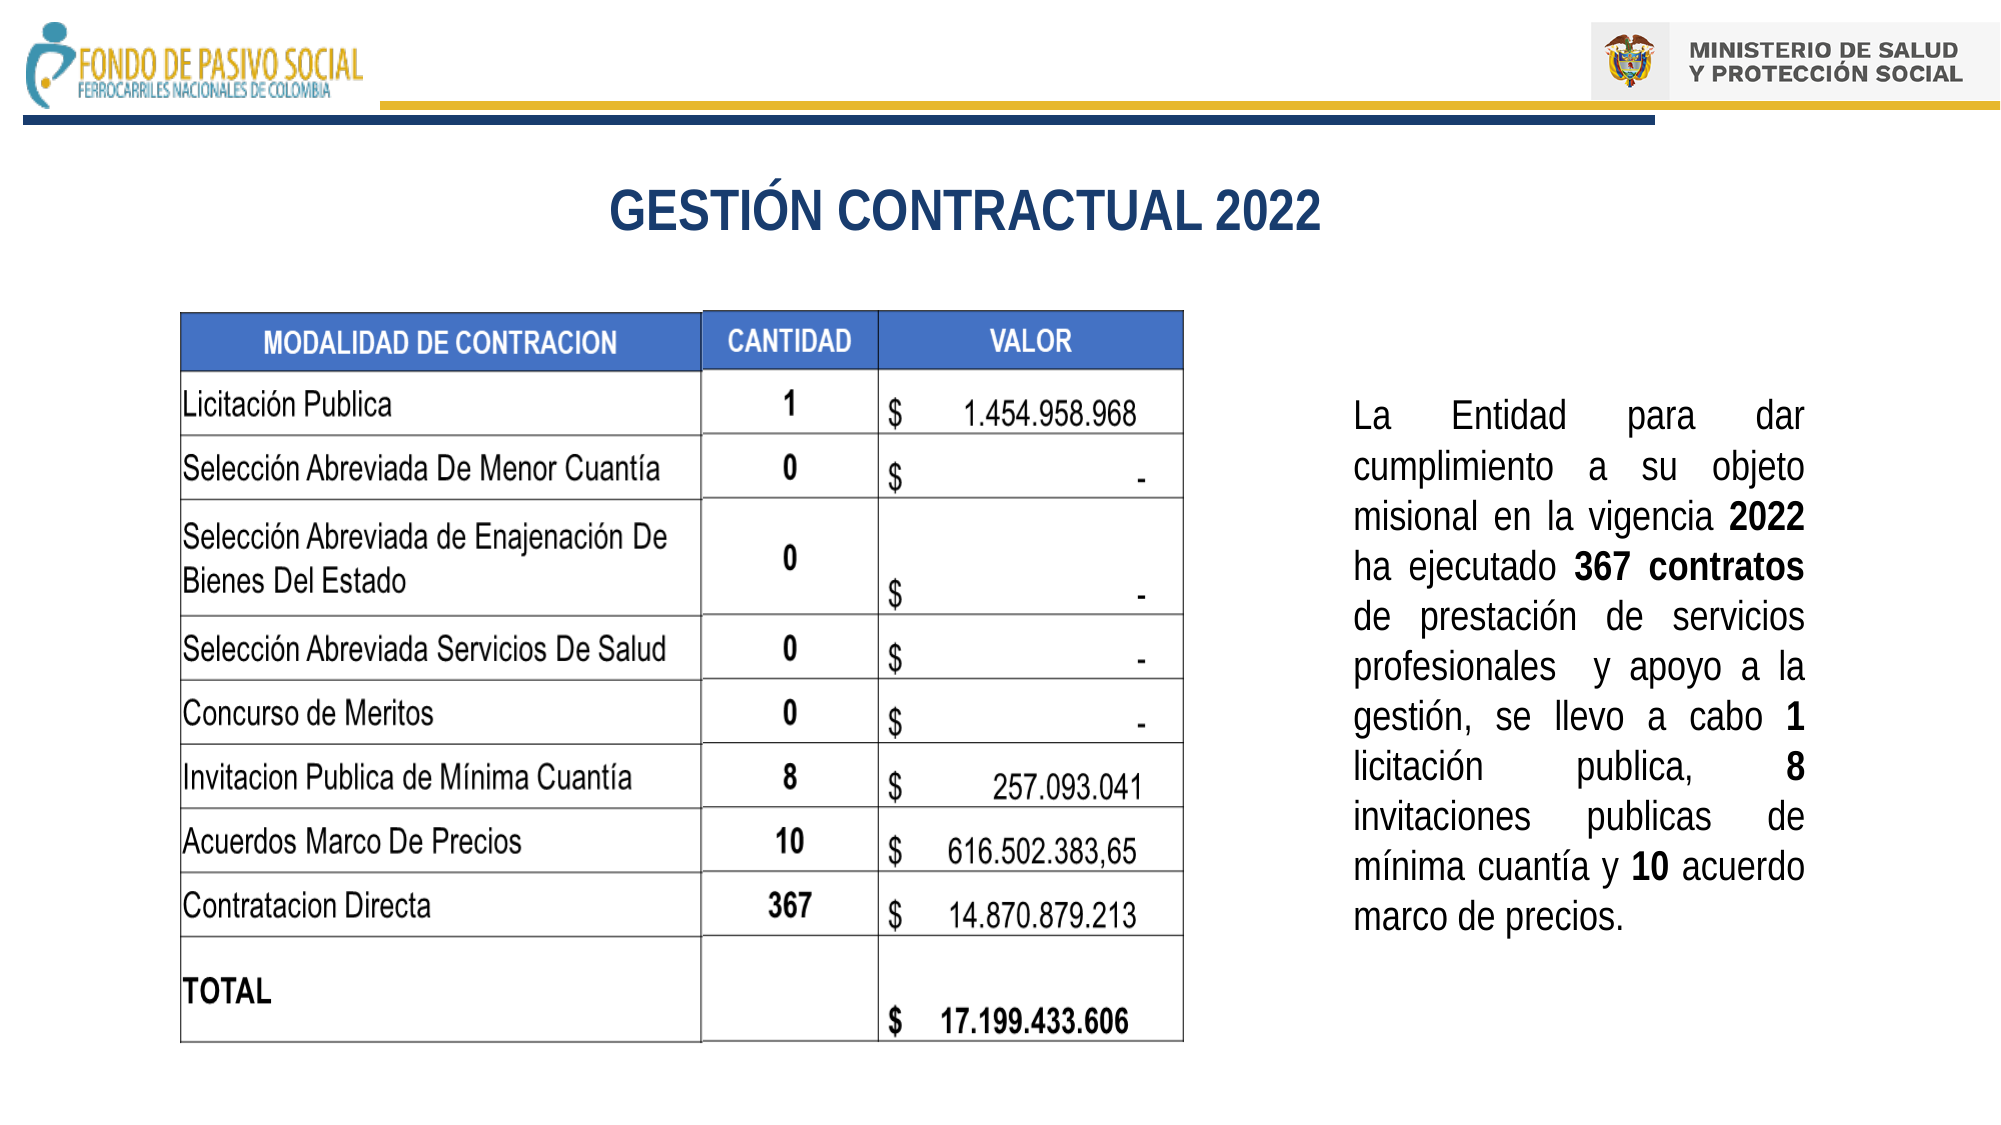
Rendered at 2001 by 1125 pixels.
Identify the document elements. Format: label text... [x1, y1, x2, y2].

text_box La Entidad para dar cumplimiento a su objeto misional en la vigencia 2022 ha ejecutado 367 contratos de prestación de servicios profesionales y apoyo a la gestión, se llevo a cabo 1 licitación publica, 8 invitaciones publicas de mínima cuantía y 10 acuerdo marco de precios. [1338, 381, 1820, 1006]
picture [1591, 22, 2000, 100]
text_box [179, 310, 1185, 1065]
text_box GESTIÓN CONTRACTUAL 2022 [582, 145, 1520, 278]
picture [26, 22, 363, 109]
